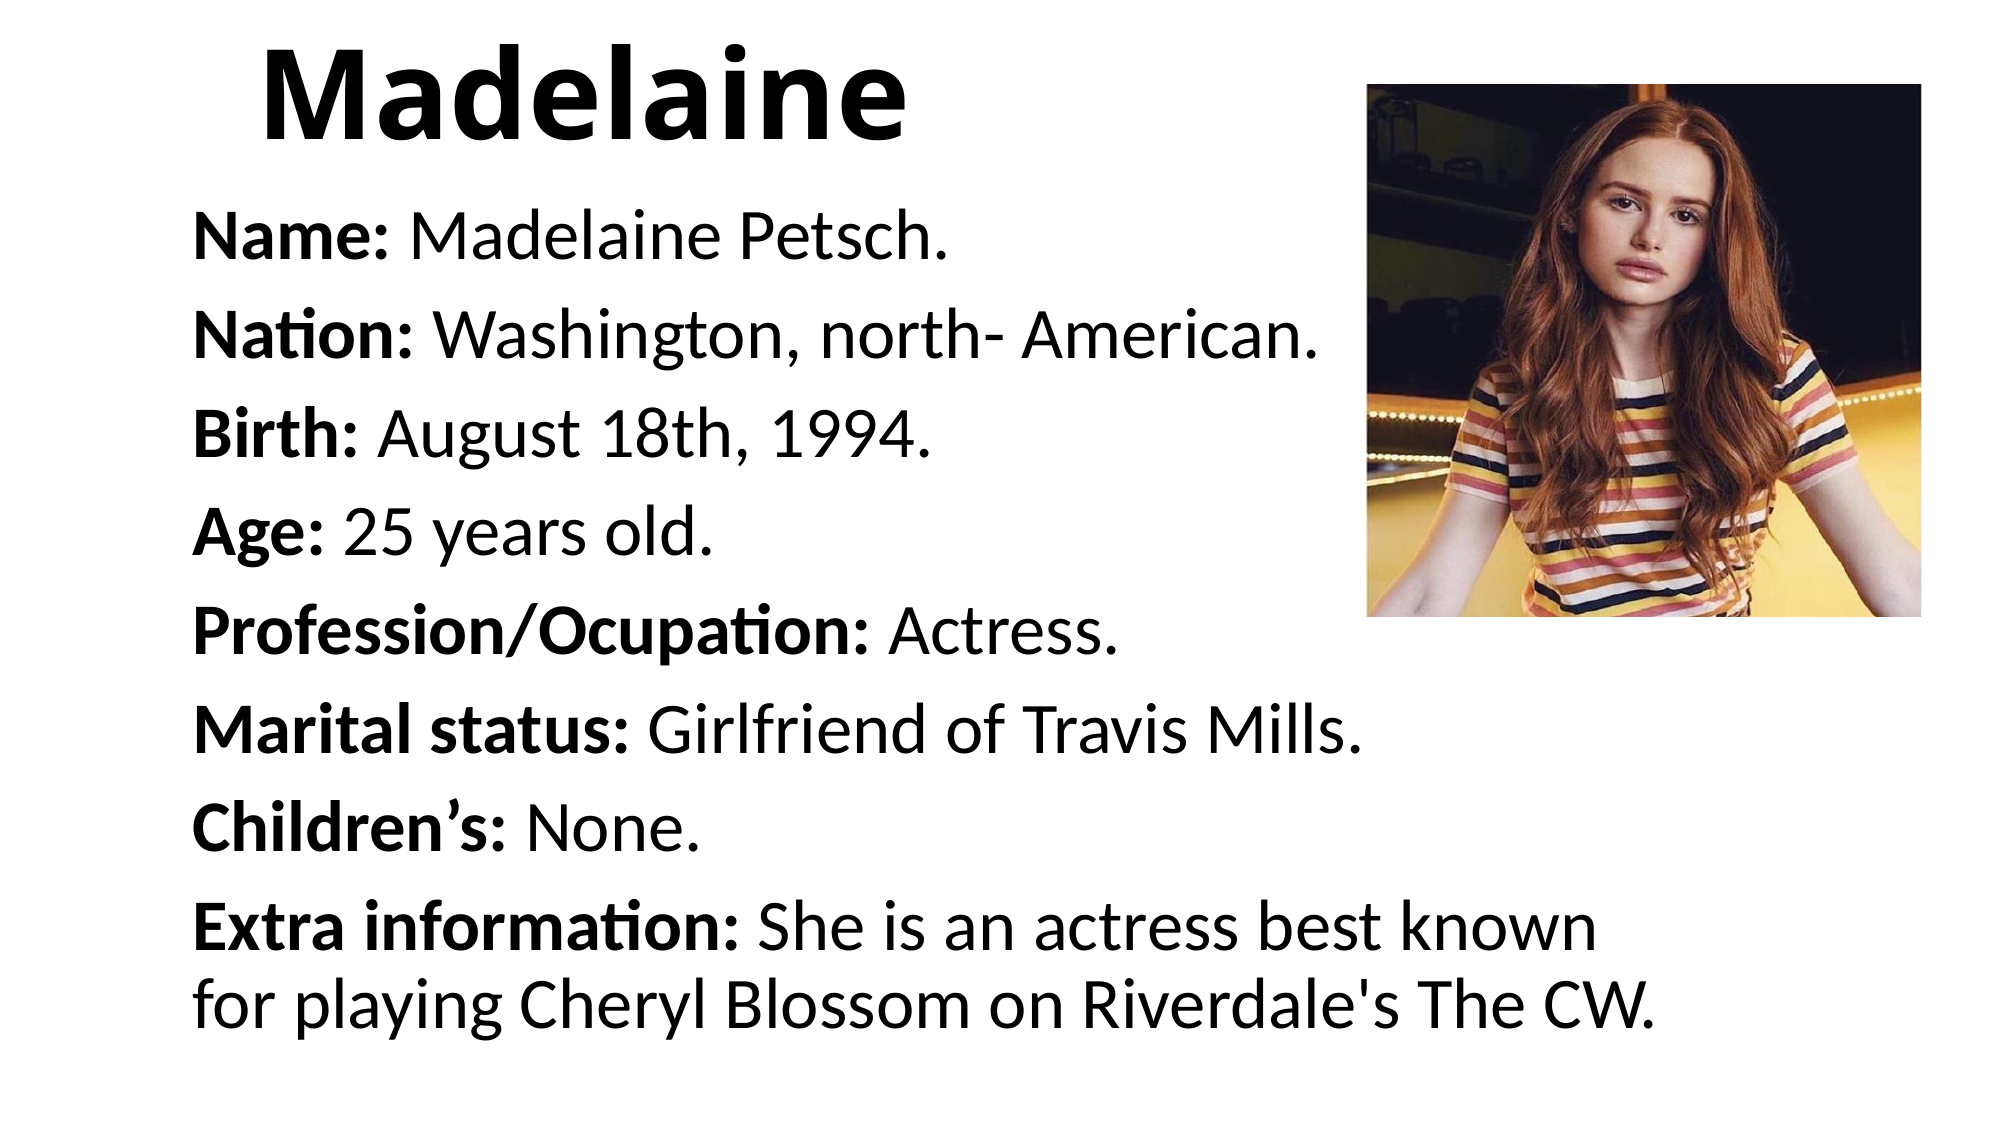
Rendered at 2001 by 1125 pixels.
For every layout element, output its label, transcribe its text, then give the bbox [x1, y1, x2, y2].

title Madelaine [0, 0, 1350, 175]
subtitle Name: Madelaine Petsch. Nation: Washington, north- American. Birth: August 18th, 1994. Age: 25 years old. Profession/Ocupation: Actress. Marital status: Girlfriend of Travis Mills. Children’s: None. Extra information: She is an actress best known for playing Cheryl Blossom on Riverdale's The CW. [177, 189, 1678, 1076]
picture [1366, 84, 1922, 617]
